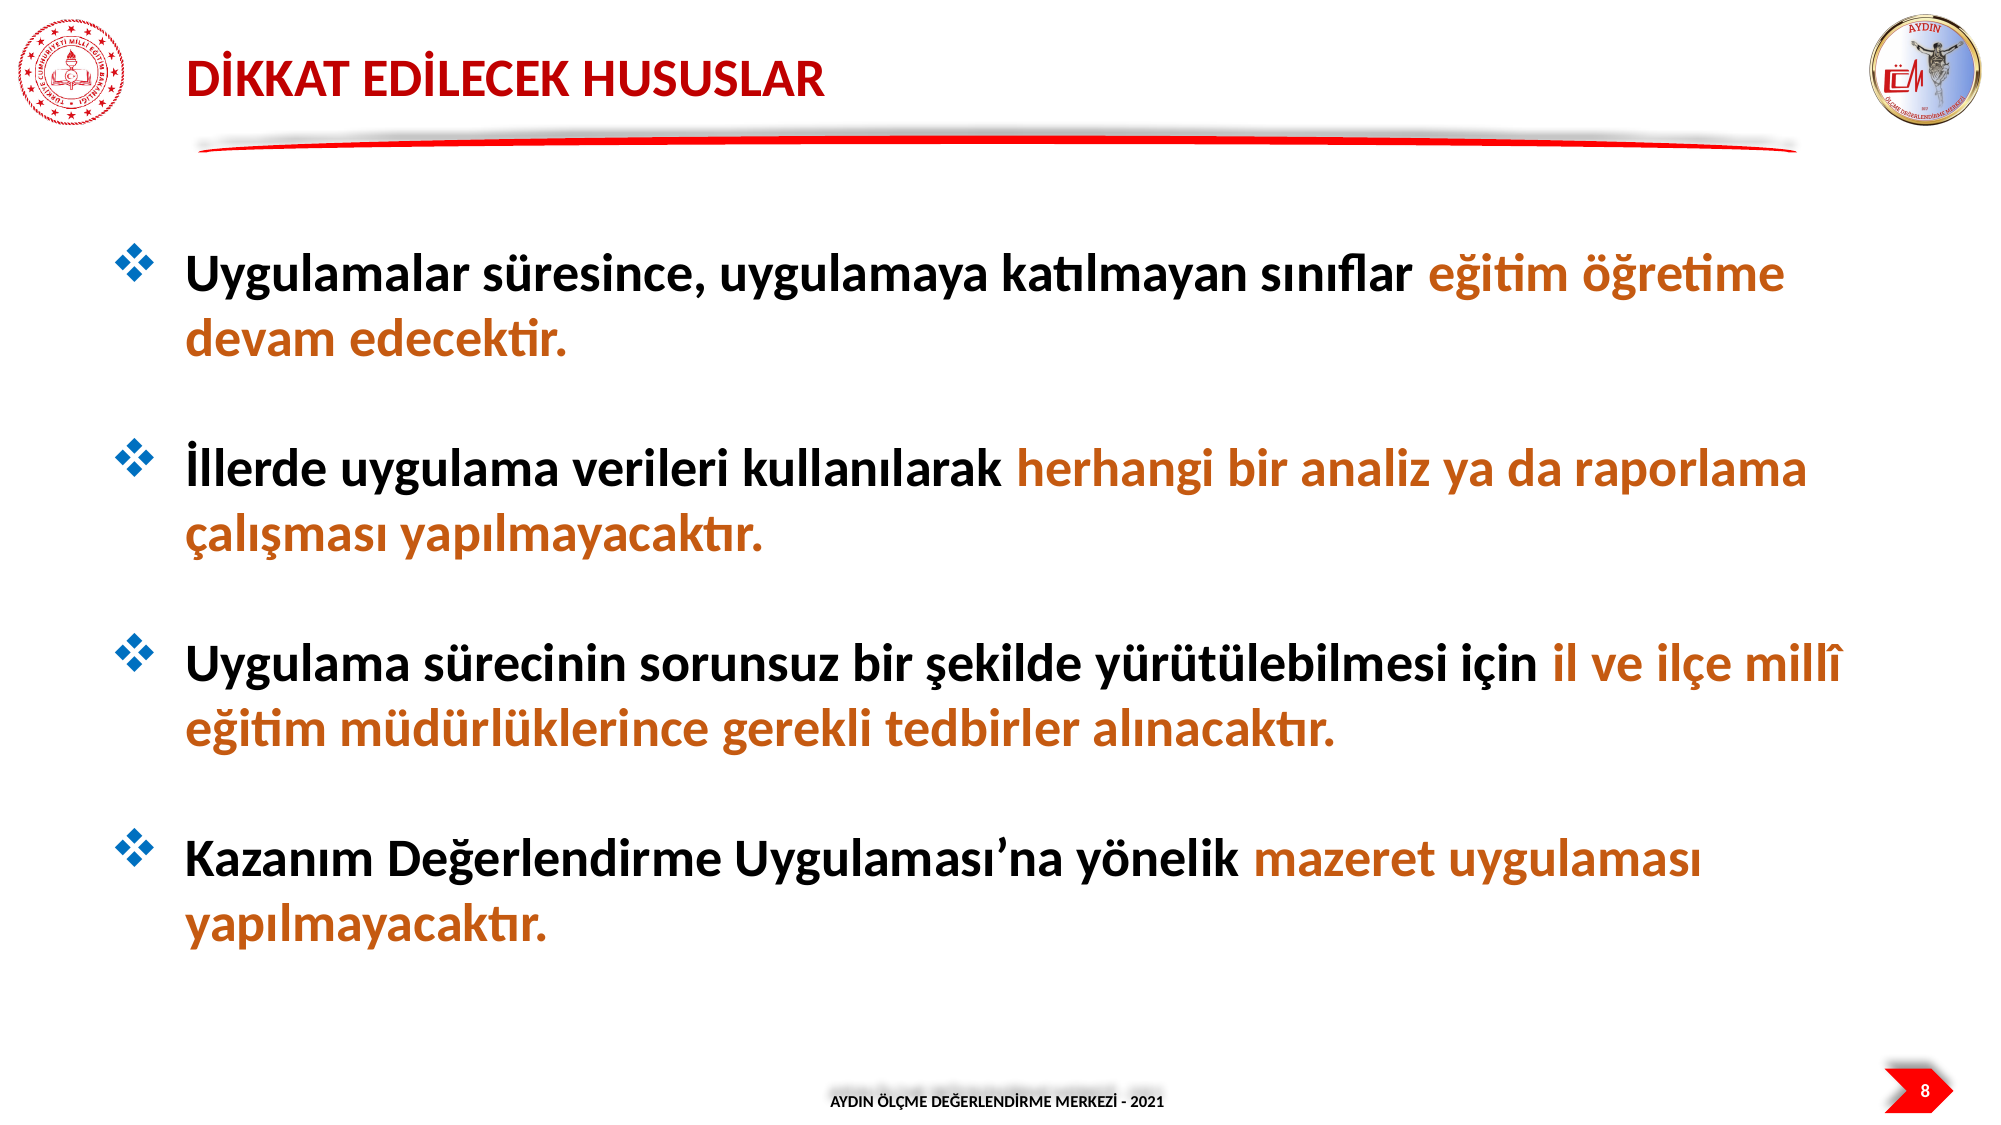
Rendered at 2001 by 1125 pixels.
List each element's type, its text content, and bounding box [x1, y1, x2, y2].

text_box Uygulamalar süresince, uygulamaya katılmayan sınıflar eğitim öğretime devam edecektir. İllerde uygulama verileri kullanılarak herhangi bir analiz ya da raporlama çalışması yapılmayacaktır. Uygulama sürecinin sorunsuz bir şekilde yürütülebilmesi için il ve ilçe millî eğitim müdürlüklerince gerekli tedbirler alınacaktır. Kazanım Değerlendirme Uygulaması’na yönelik mazeret uygulaması yapılmayacaktır. [95, 229, 1919, 1030]
picture [1869, 14, 1982, 126]
picture [14, 13, 126, 126]
text_box DİKKAT EDİLECEK HUSUSLAR [171, 35, 883, 121]
